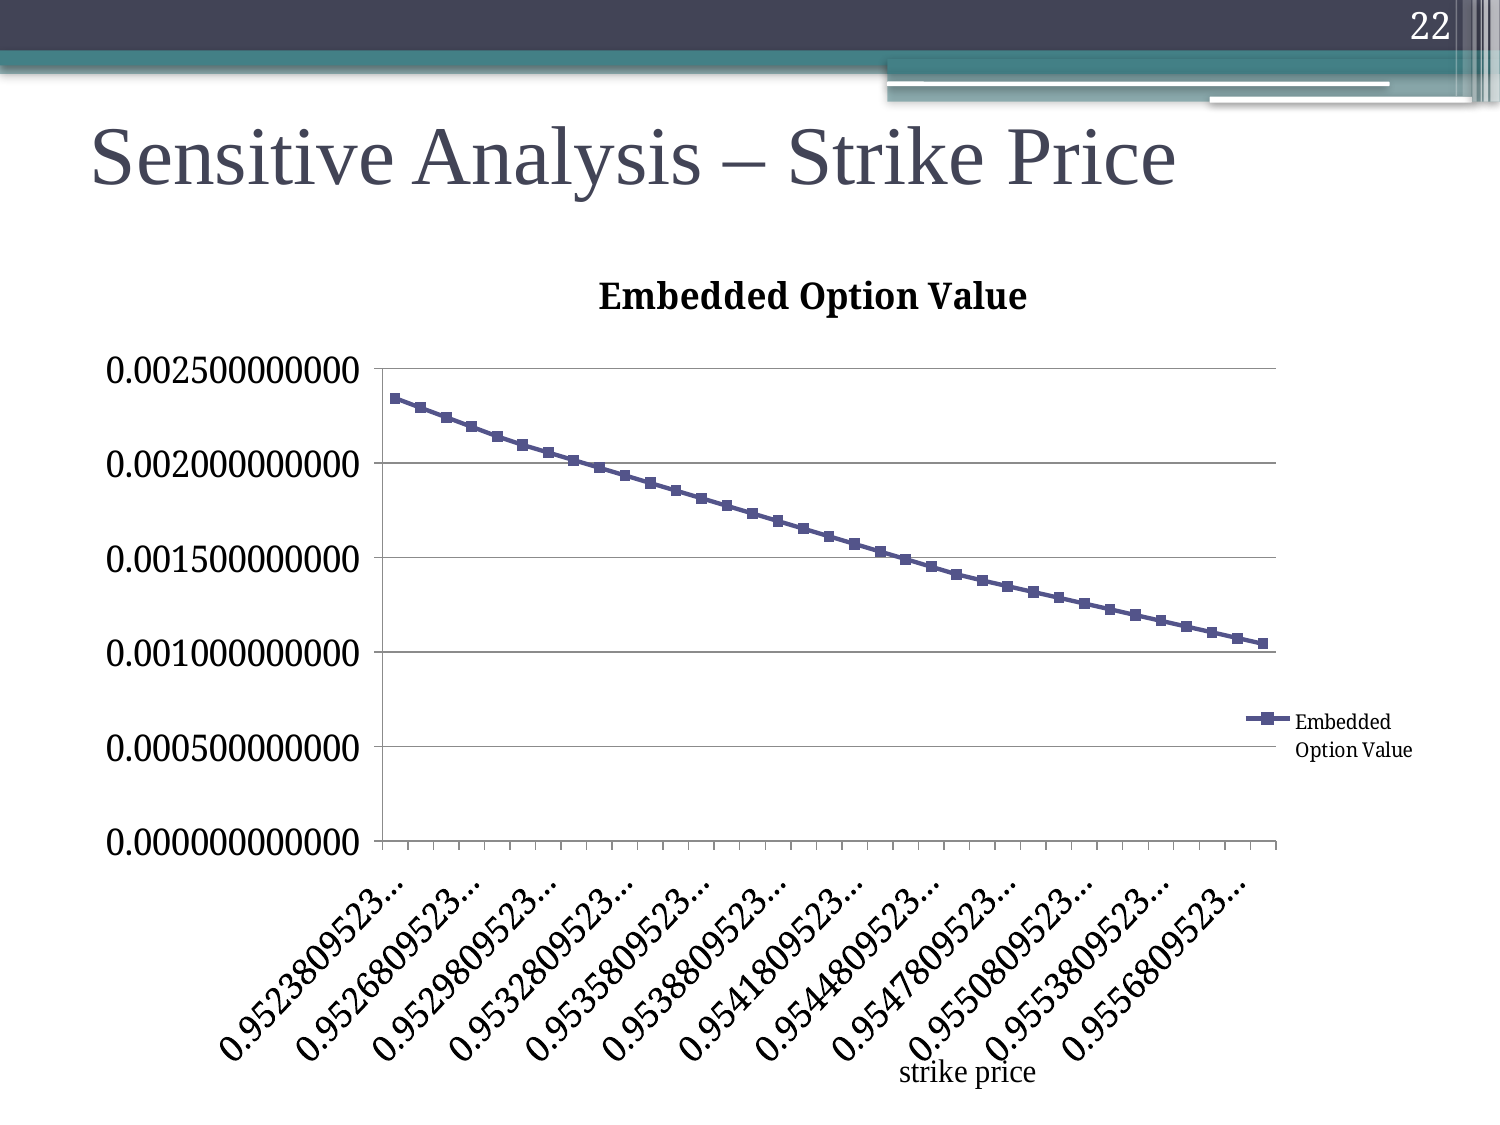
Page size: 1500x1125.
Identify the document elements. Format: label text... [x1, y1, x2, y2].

chart [105, 234, 1430, 1091]
text_box Sensitive Analysis – Strike Price [74, 93, 1425, 269]
slide_number 22 [1341, 0, 1466, 61]
